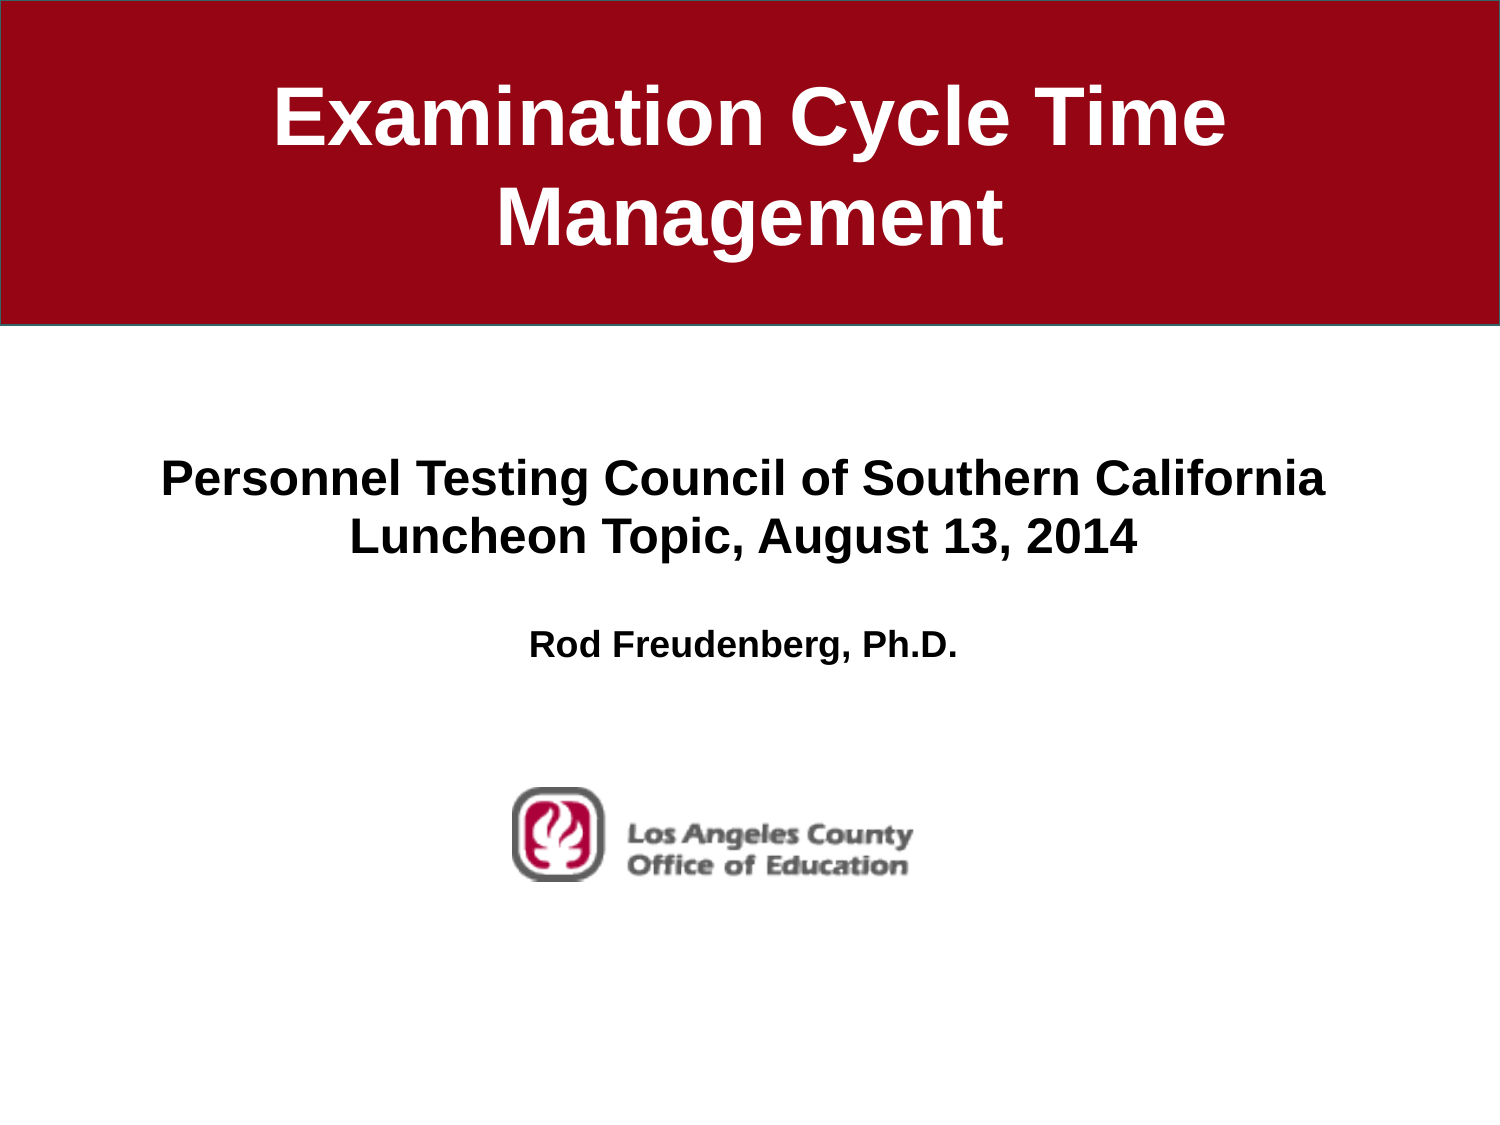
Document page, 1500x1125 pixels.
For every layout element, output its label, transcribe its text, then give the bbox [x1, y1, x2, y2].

text_box Personnel Testing Council of Southern California Luncheon Topic, August 13, 2014 Rod Freudenberg, Ph.D. [74, 450, 1413, 1000]
title Examination Cycle Time Management [0, 37, 1500, 288]
